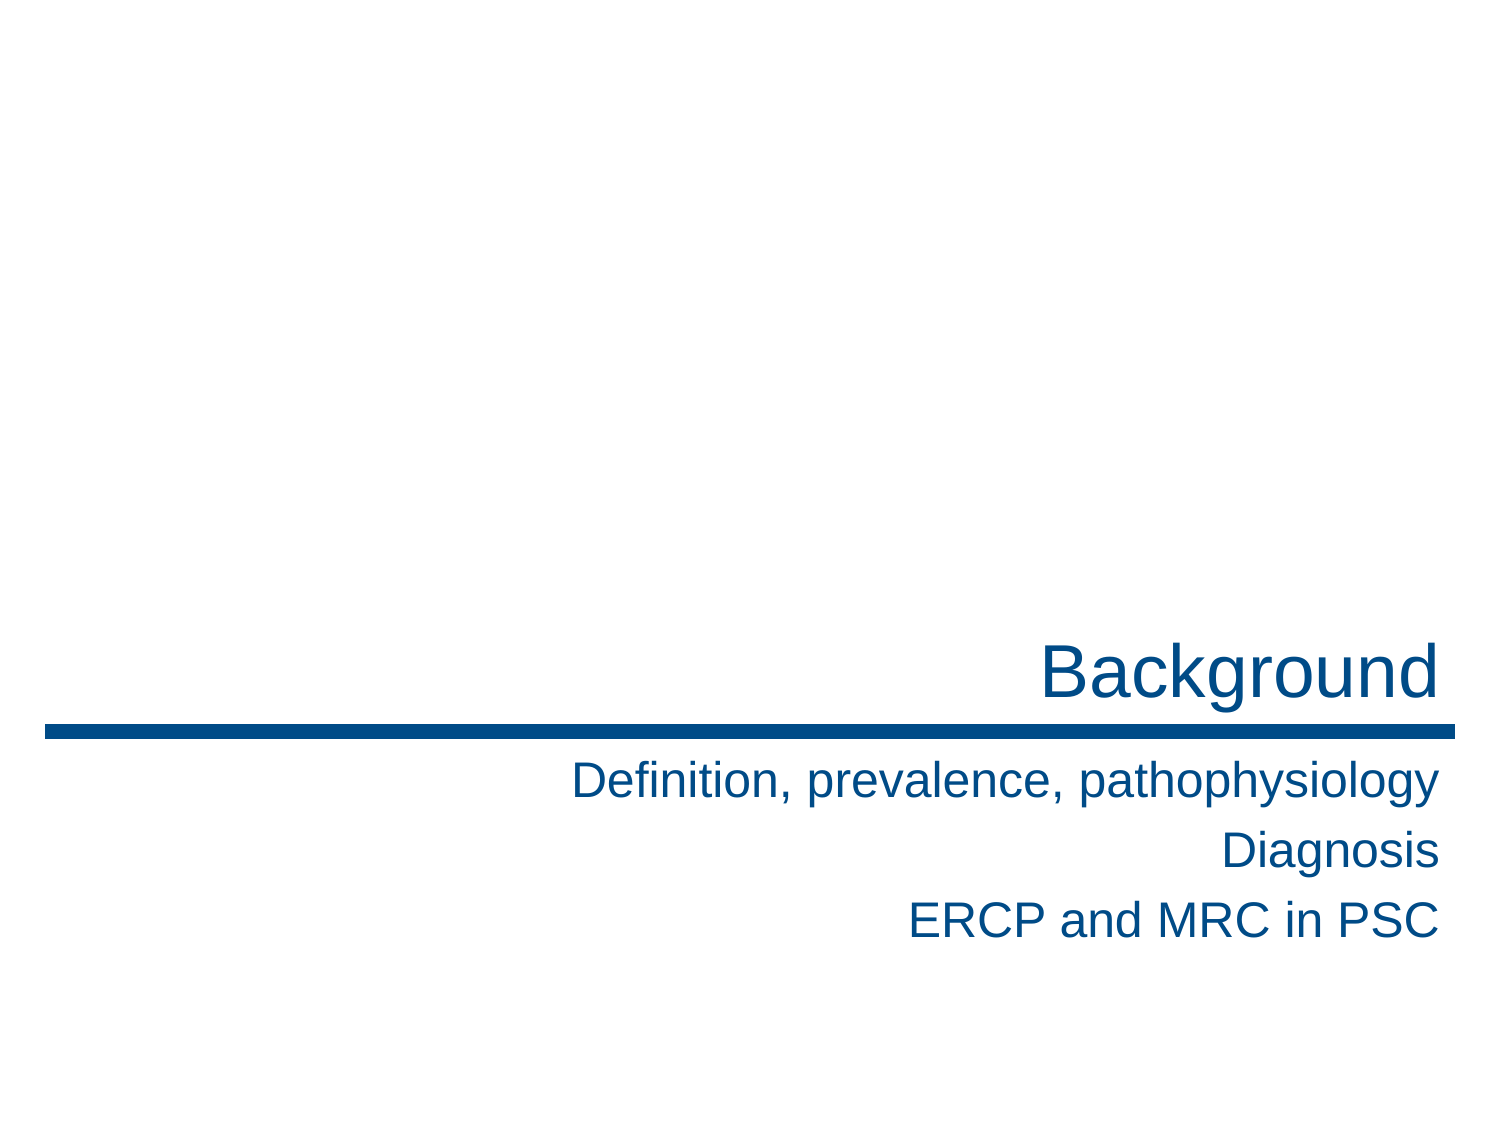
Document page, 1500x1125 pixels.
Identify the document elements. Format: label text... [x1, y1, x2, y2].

title Background [60, 497, 1455, 721]
list Definition, prevalence, pathophysiology Diagnosis ERCP and MRC in PSC [333, 739, 1455, 986]
